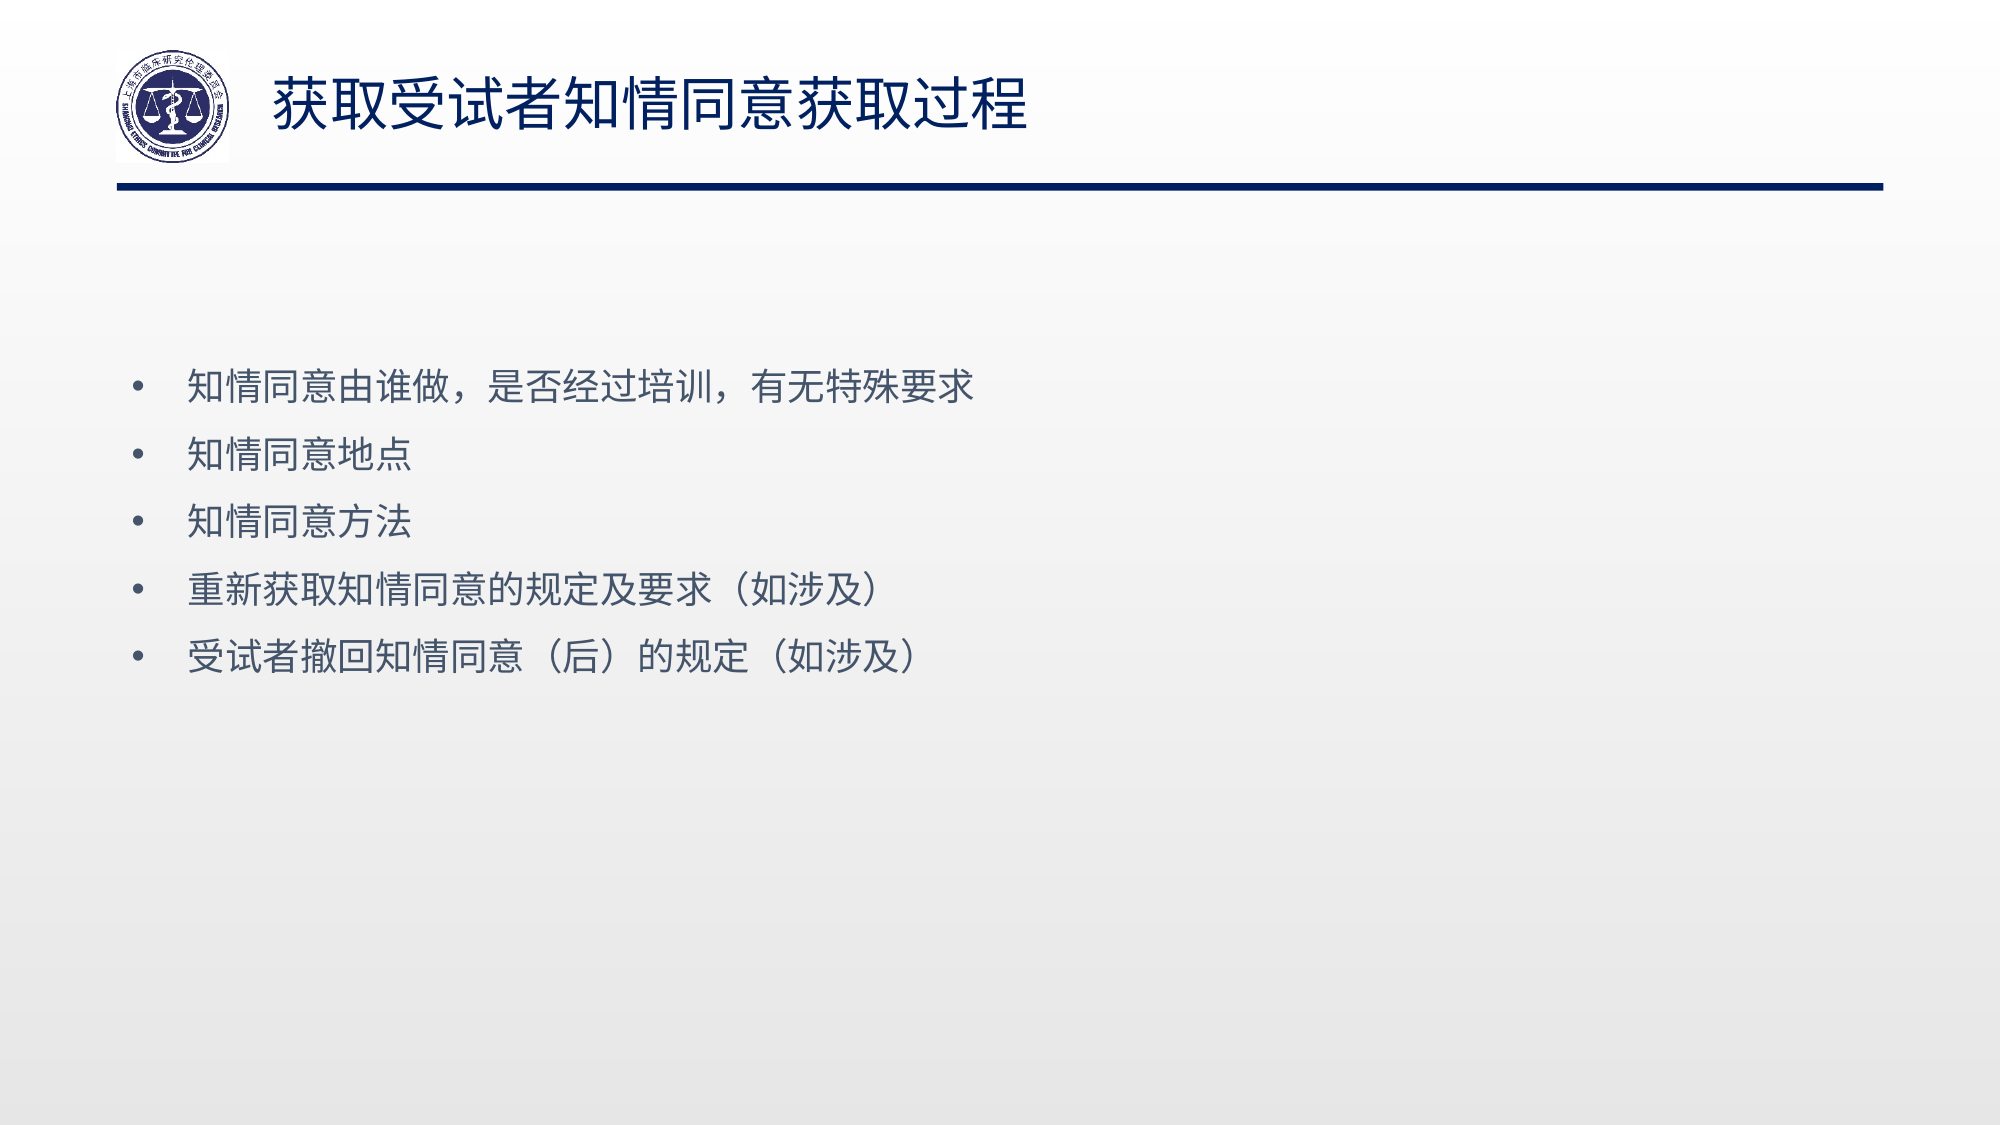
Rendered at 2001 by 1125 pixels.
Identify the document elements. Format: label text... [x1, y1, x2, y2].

text_box 知情同意由谁做，是否经过培训，有无特殊要求 知情同意地点 知情同意方法 重新获取知情同意的规定及要求（如涉及） 受试者撤回知情同意（后）的规定（如涉及） [116, 333, 1341, 686]
text_box [116, 182, 1884, 192]
picture [116, 50, 229, 163]
text_box 获取受试者知情同意获取过程 [257, 90, 1181, 145]
